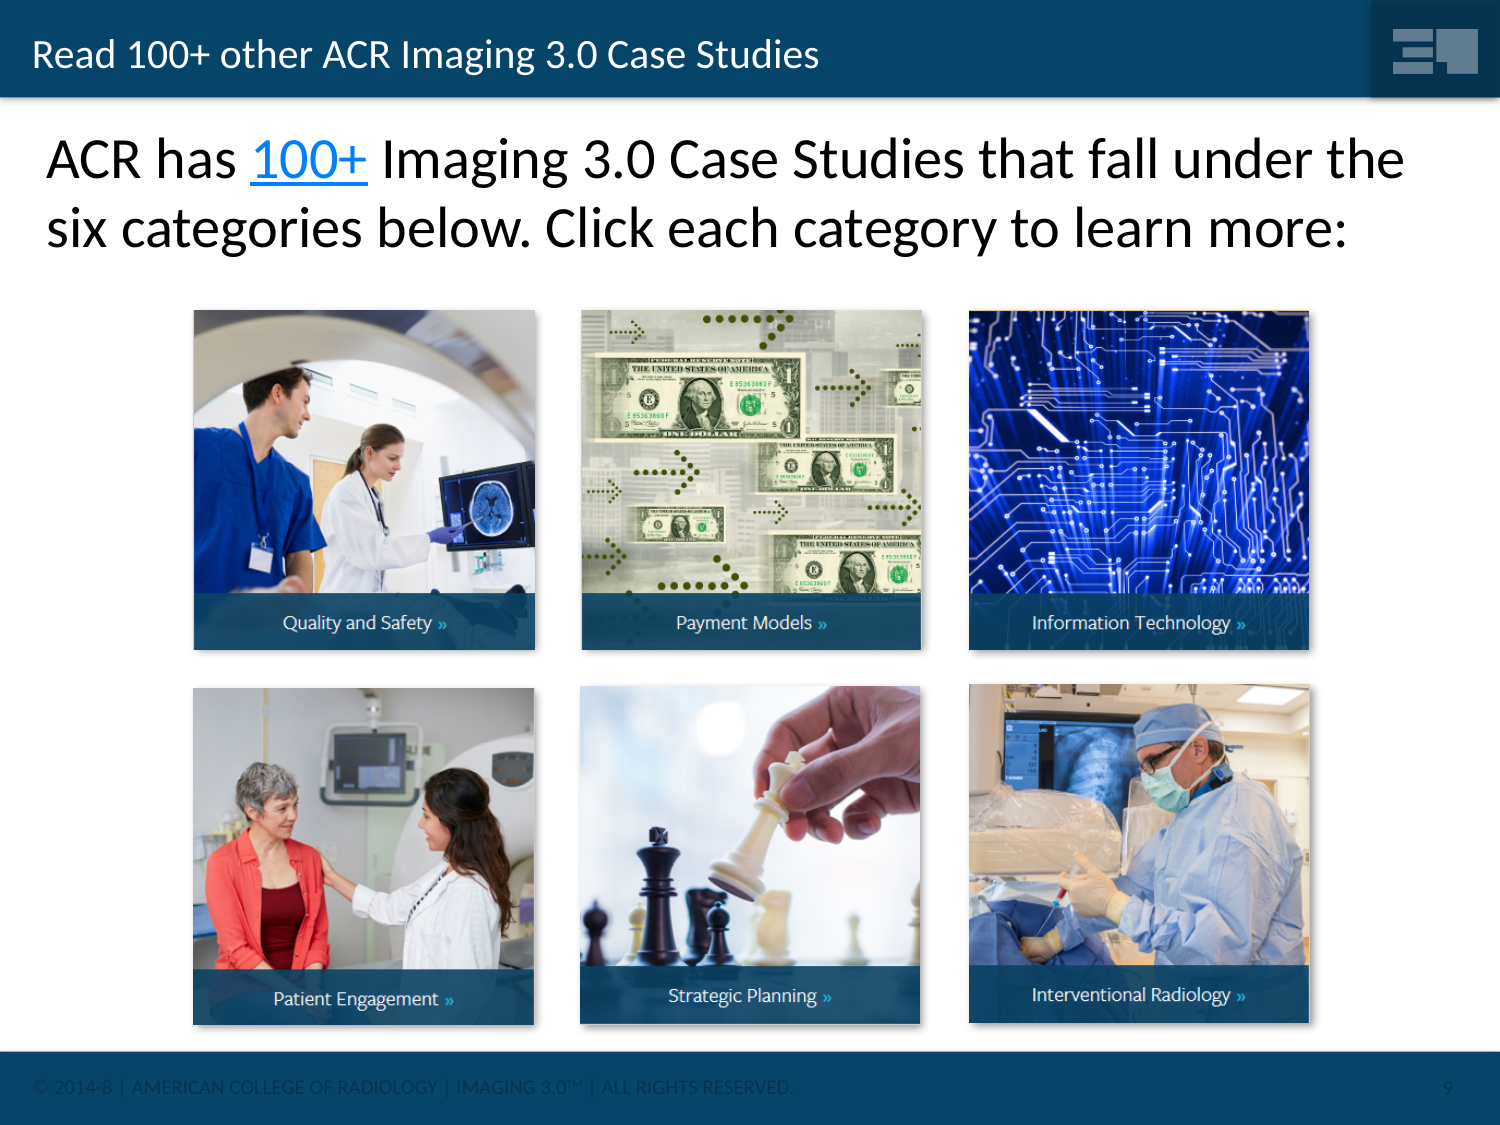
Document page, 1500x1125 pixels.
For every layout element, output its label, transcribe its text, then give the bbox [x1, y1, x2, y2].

title Read 100+ other ACR Imaging 3.0 Case Studies [31, 15, 1099, 89]
slide_number 9 [1402, 1060, 1469, 1121]
picture [193, 310, 535, 650]
picture [1393, 29, 1478, 74]
picture [580, 685, 920, 1025]
picture [193, 687, 535, 1025]
picture [968, 684, 1310, 1024]
picture [580, 310, 923, 650]
picture [968, 309, 1309, 650]
list ACR has 100+ Imaging 3.0 Case Studies that fall under the six categories below. Click each category to learn more: [31, 112, 1469, 1023]
